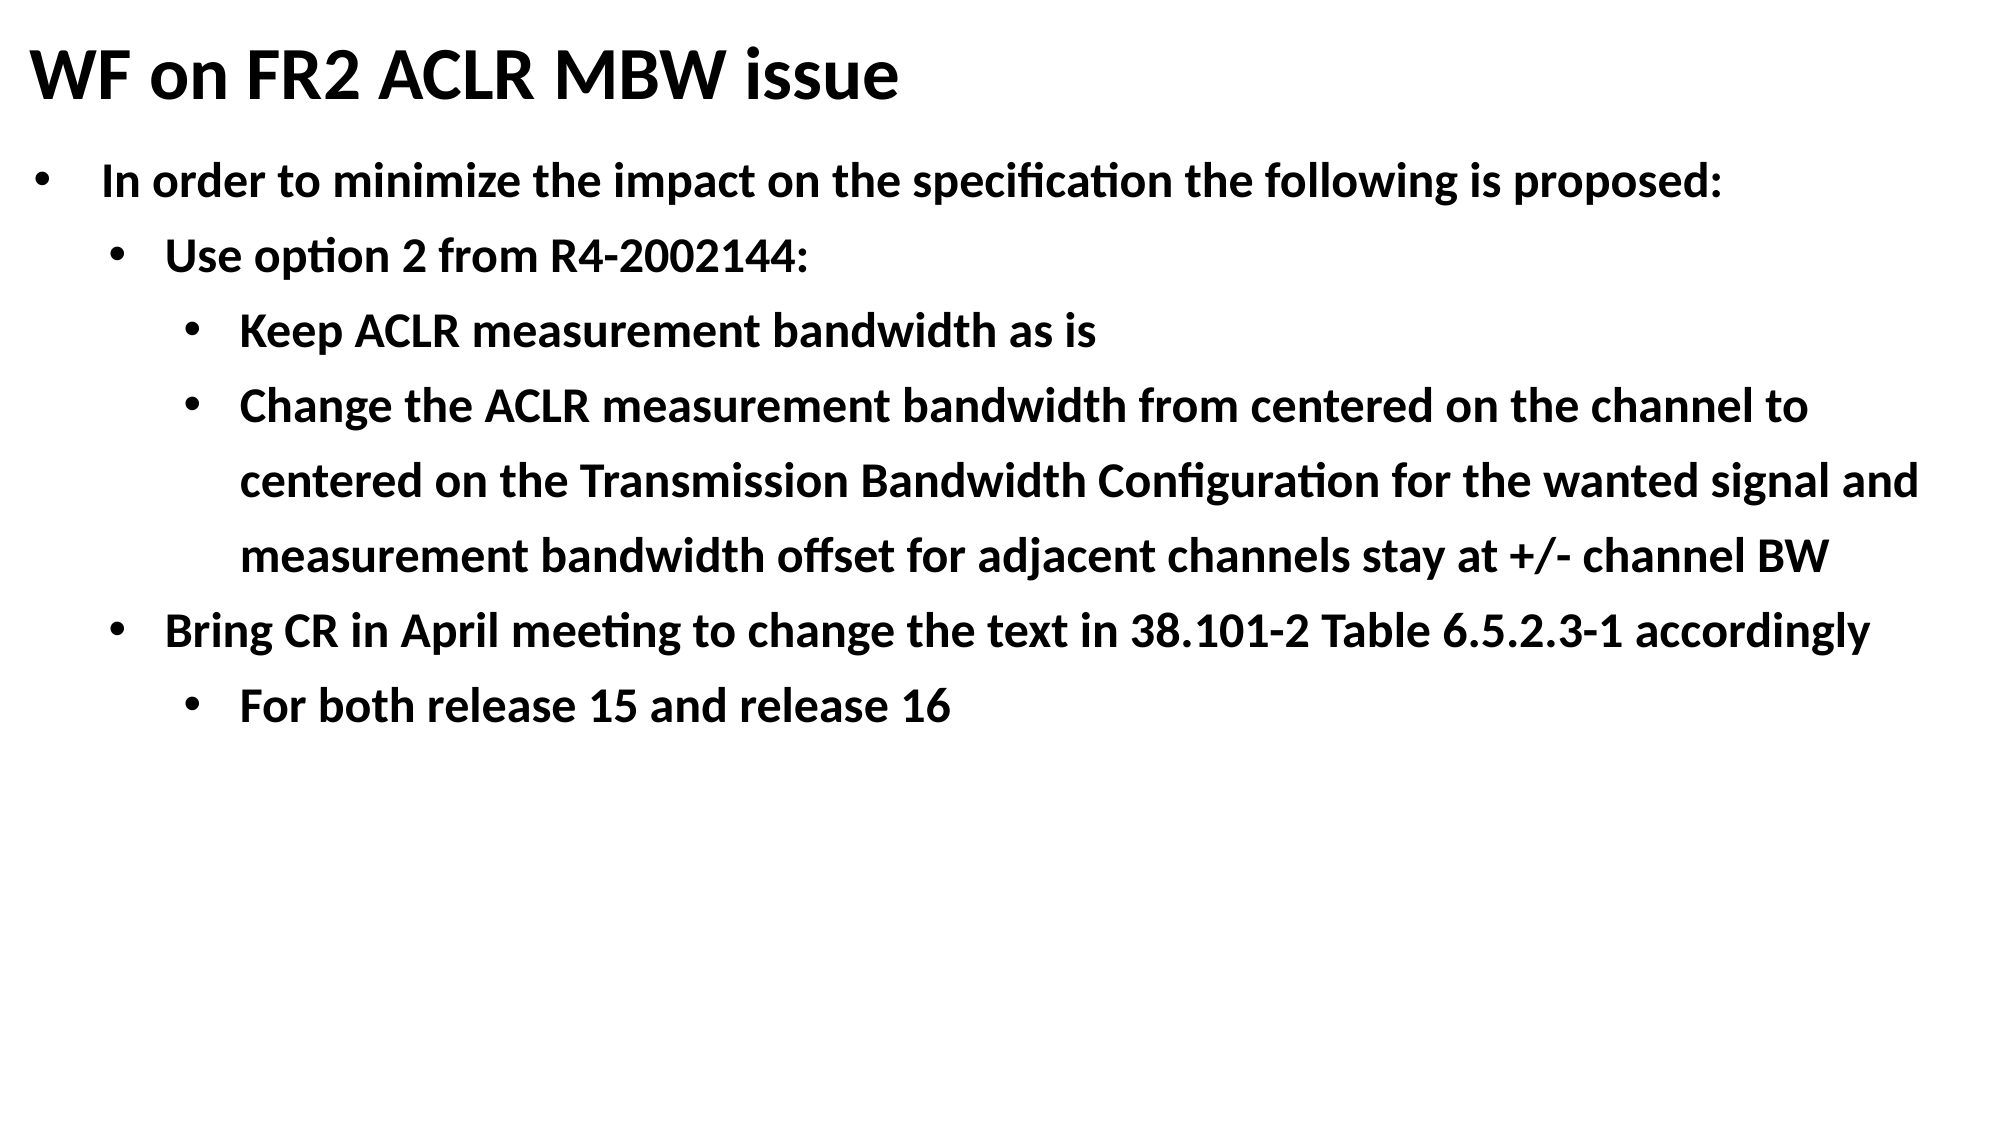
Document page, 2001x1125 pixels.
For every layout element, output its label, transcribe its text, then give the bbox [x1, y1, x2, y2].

title WF on FR2 ACLR MBW issue [14, 22, 1740, 129]
text_box In order to minimize the impact on the specification the following is proposed: Use option 2 from R4-2002144: Keep ACLR measurement bandwidth as is Change the ACLR measurement bandwidth from centered on the channel to centered on the Transmission Bandwidth Configuration for the wanted signal and measurement bandwidth offset for adjacent channels stay at +/- channel BW Bring CR in April meeting to change the text in 38.101-2 Table 6.5.2.3-1 accordingly For both release 15 and release 16 [18, 125, 1980, 891]
